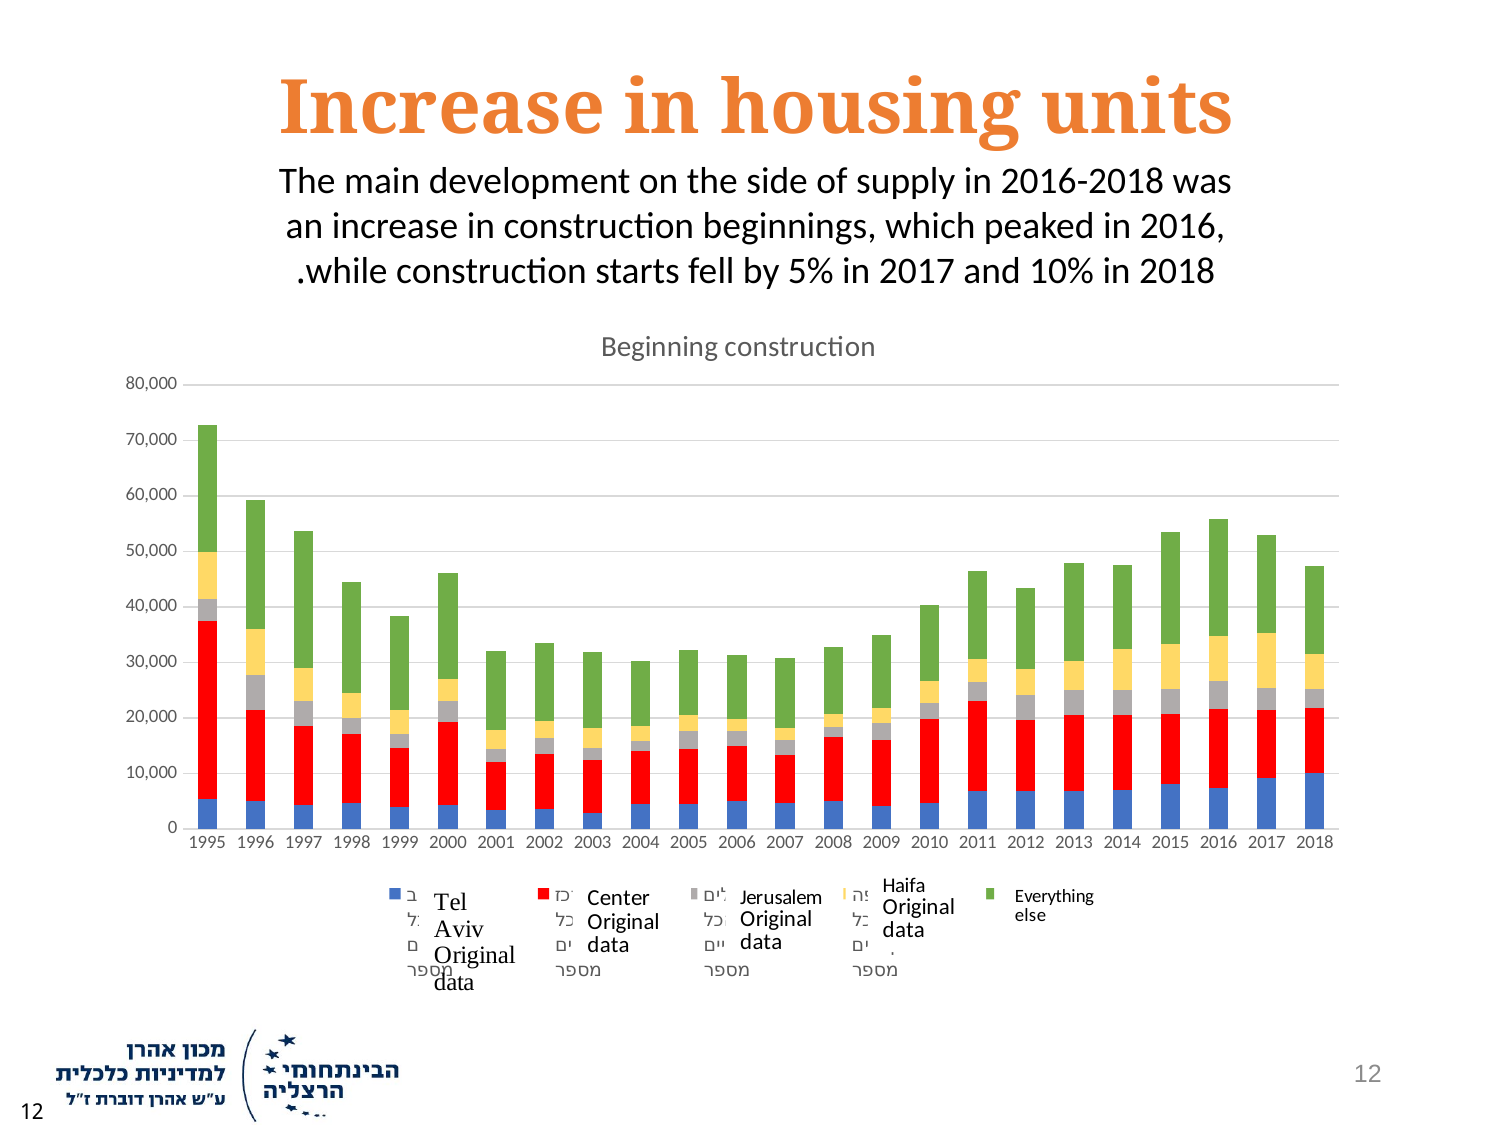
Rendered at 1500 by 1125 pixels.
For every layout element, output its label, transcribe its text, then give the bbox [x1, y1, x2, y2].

text_box Increase in housing units [264, 51, 1250, 156]
picture [50, 1024, 402, 1125]
slide_number 12 [1059, 1042, 1397, 1103]
chart [100, 292, 1365, 991]
text_box The main development on the side of supply in 2016-2018 was an increase in construction beginnings, which peaked in 2016, while construction starts fell by 5% in 2017 and 10% in 2018. [242, 148, 1270, 292]
